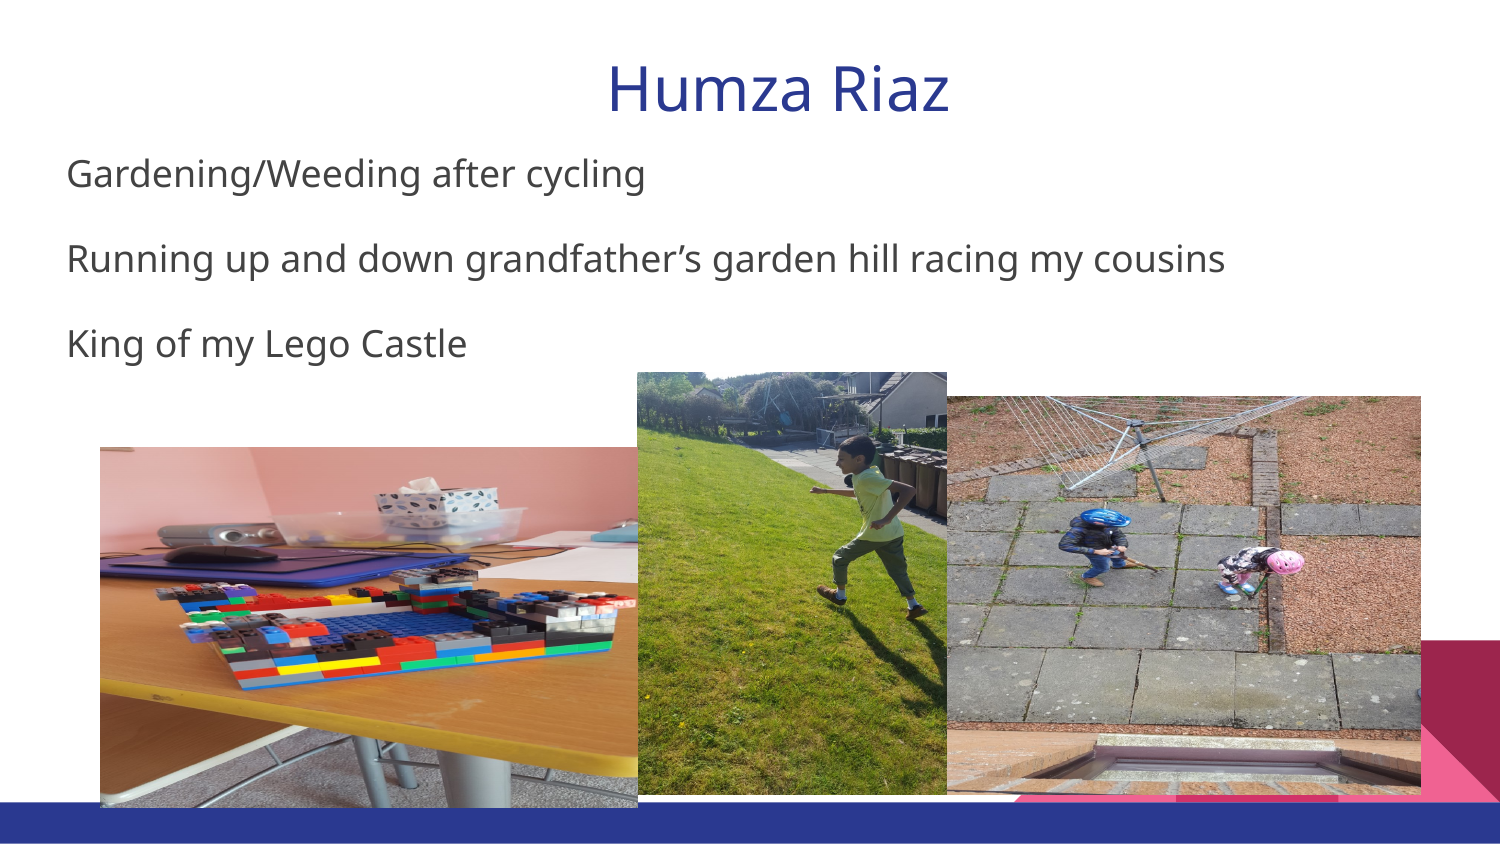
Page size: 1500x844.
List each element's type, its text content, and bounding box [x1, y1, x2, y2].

title Humza Riaz [23, 34, 1421, 129]
picture [100, 372, 1421, 808]
list Gardening/Weeding after cycling Running up and down grandfather’s garden hill racing my cousins King of my Lego Castle [51, 128, 1449, 805]
